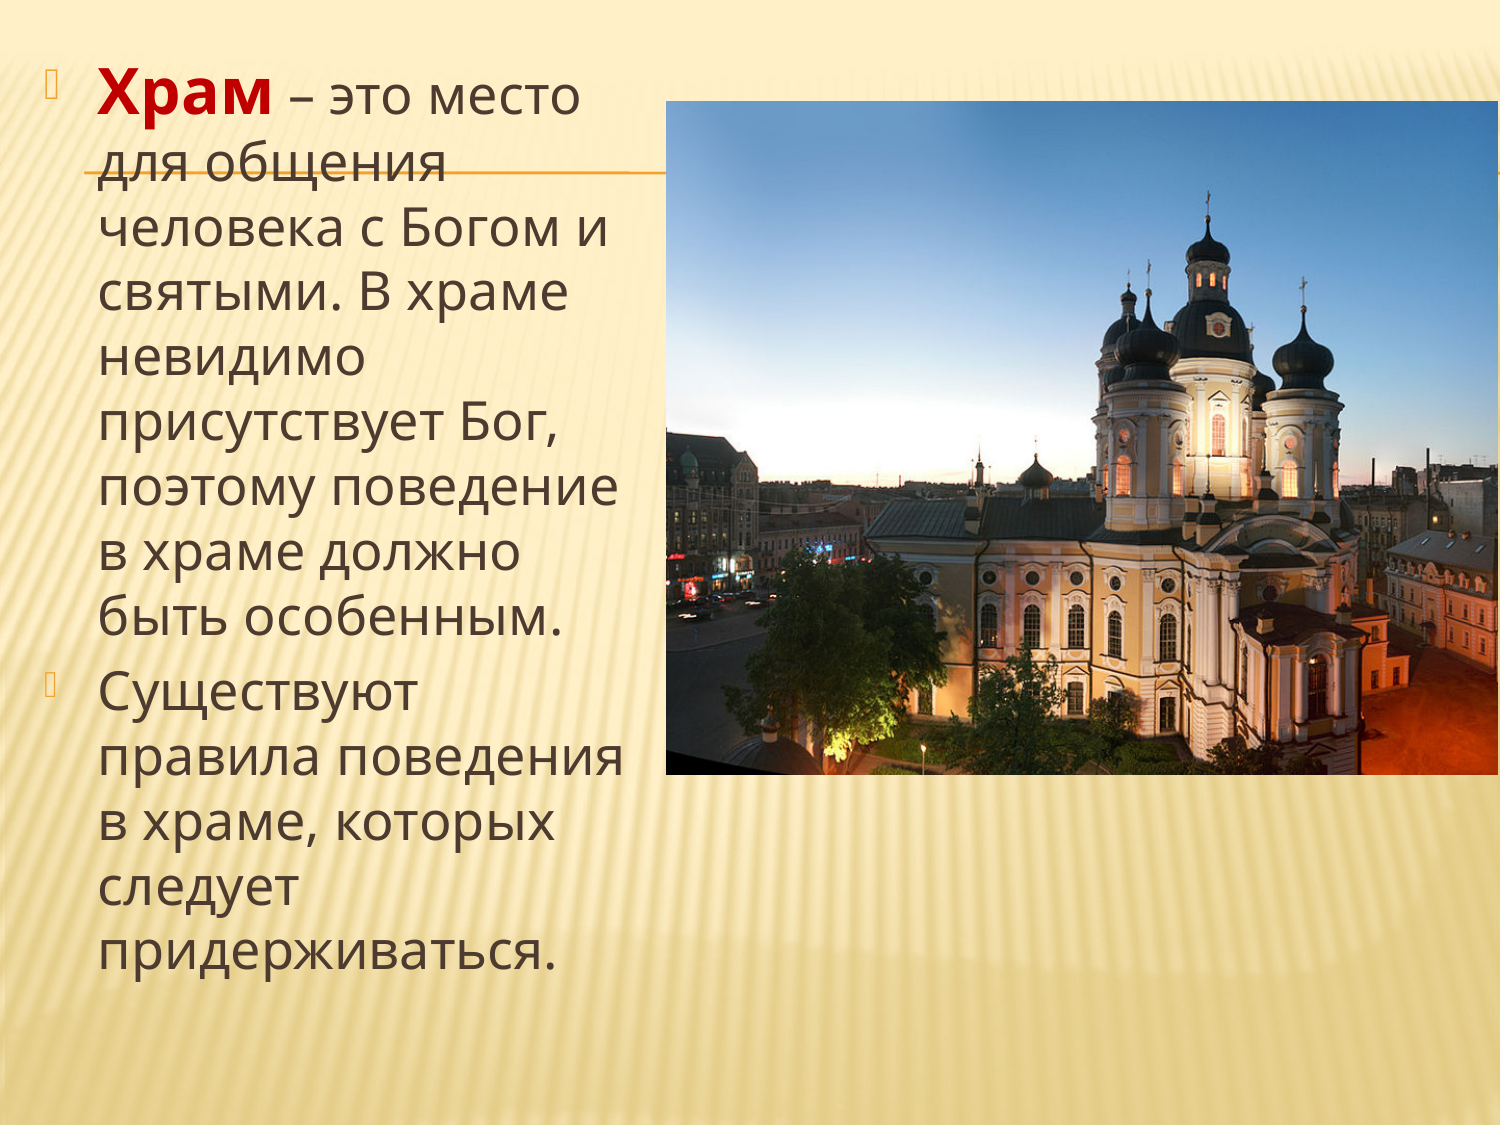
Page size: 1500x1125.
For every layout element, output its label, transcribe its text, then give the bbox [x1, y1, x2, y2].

picture [666, 101, 1499, 776]
list Храм – это место для общения человека с Богом и святыми. В храме невидимо присутствует Бог, поэтому поведение в храме должно быть особенным. Существуют правила поведения в храме, которых следует придерживаться. [29, 42, 644, 1000]
